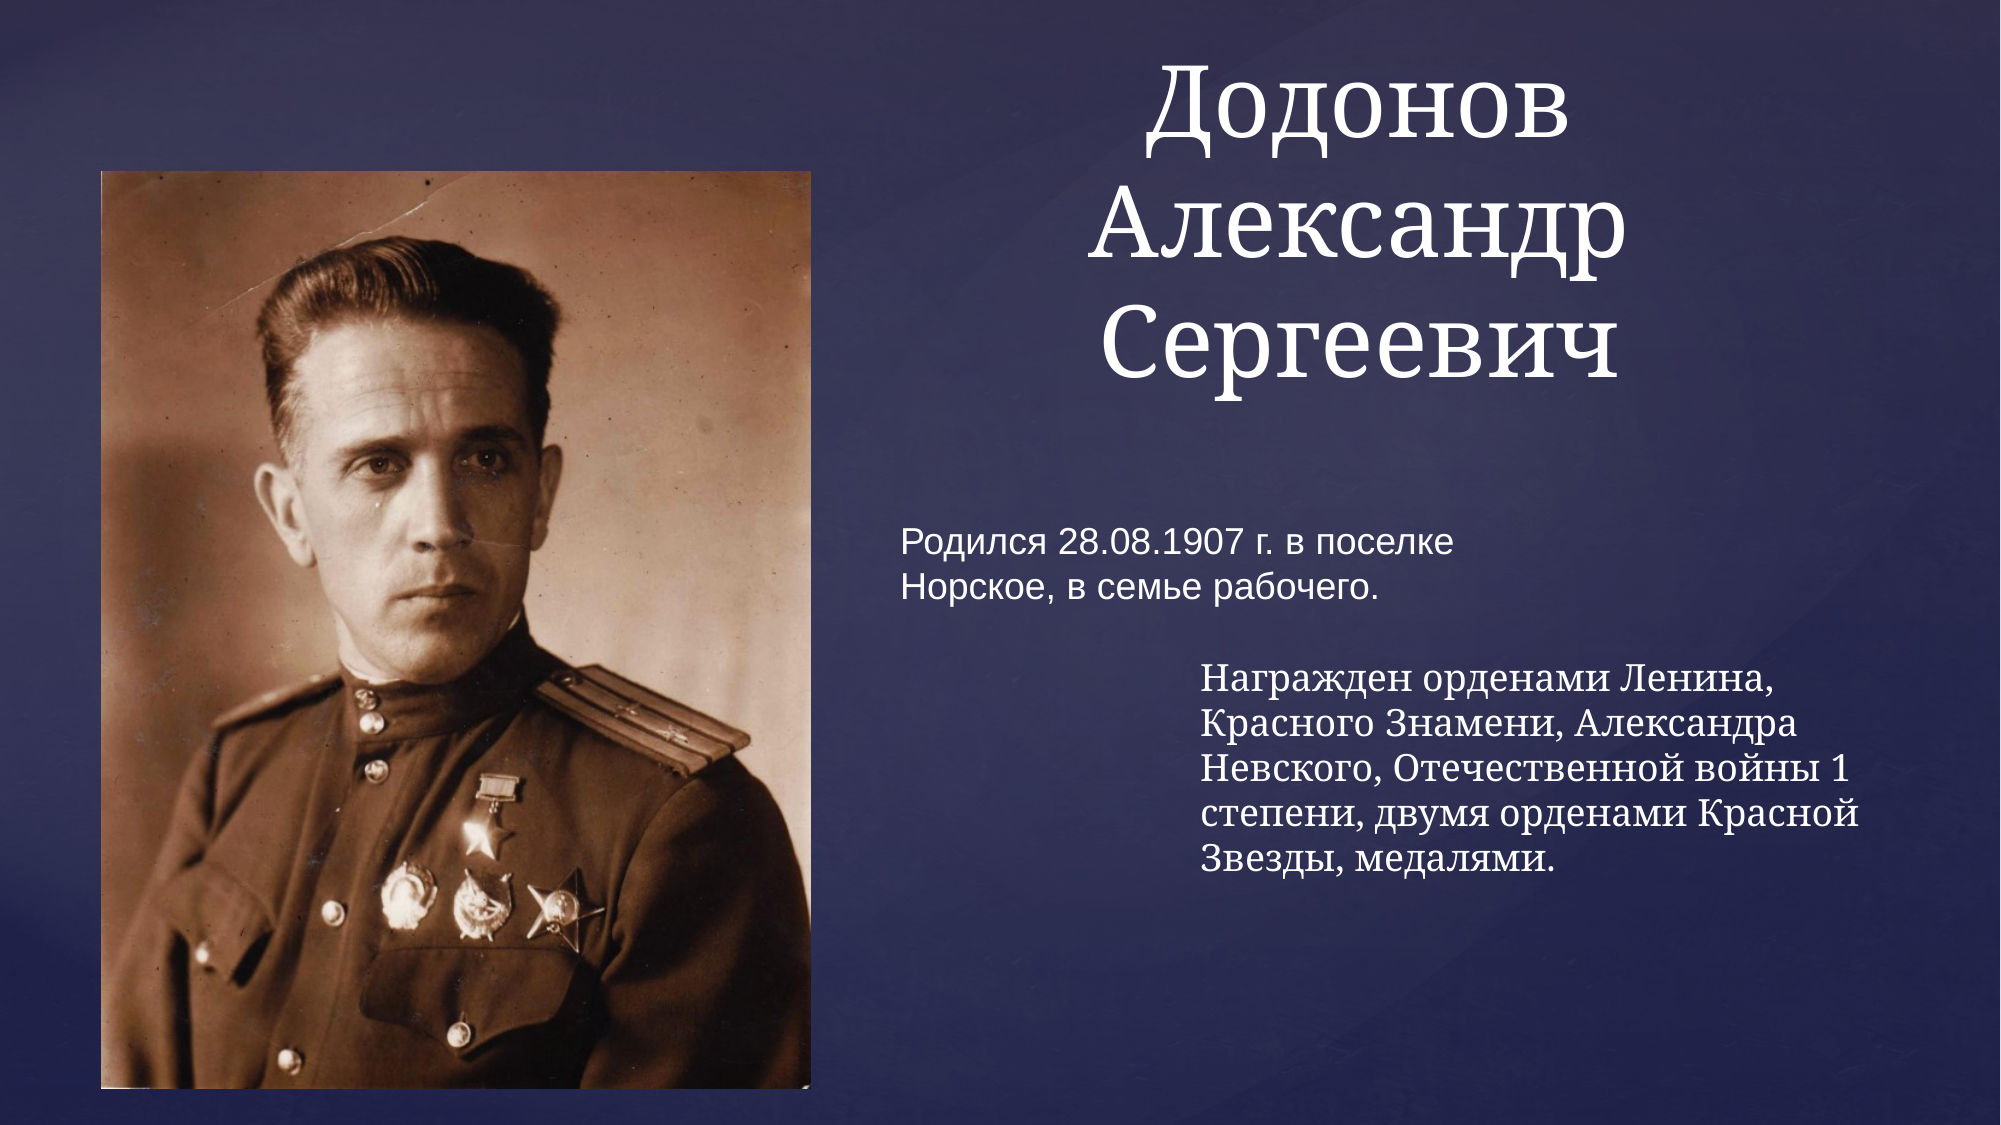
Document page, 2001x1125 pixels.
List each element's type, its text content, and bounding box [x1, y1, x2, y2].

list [101, 171, 812, 1090]
text_box Родился 28.08.1907 г. в поселке Норское, в семье рабочего. [885, 509, 1548, 615]
text_box Награжден орденами Ленина, Красного Знамени, Александра Невского, Отечественной войны 1 степени, двумя орденами Красной Звезды, медалями. [1185, 646, 1909, 931]
title Додонов Александр Сергеевич [857, 27, 1863, 405]
